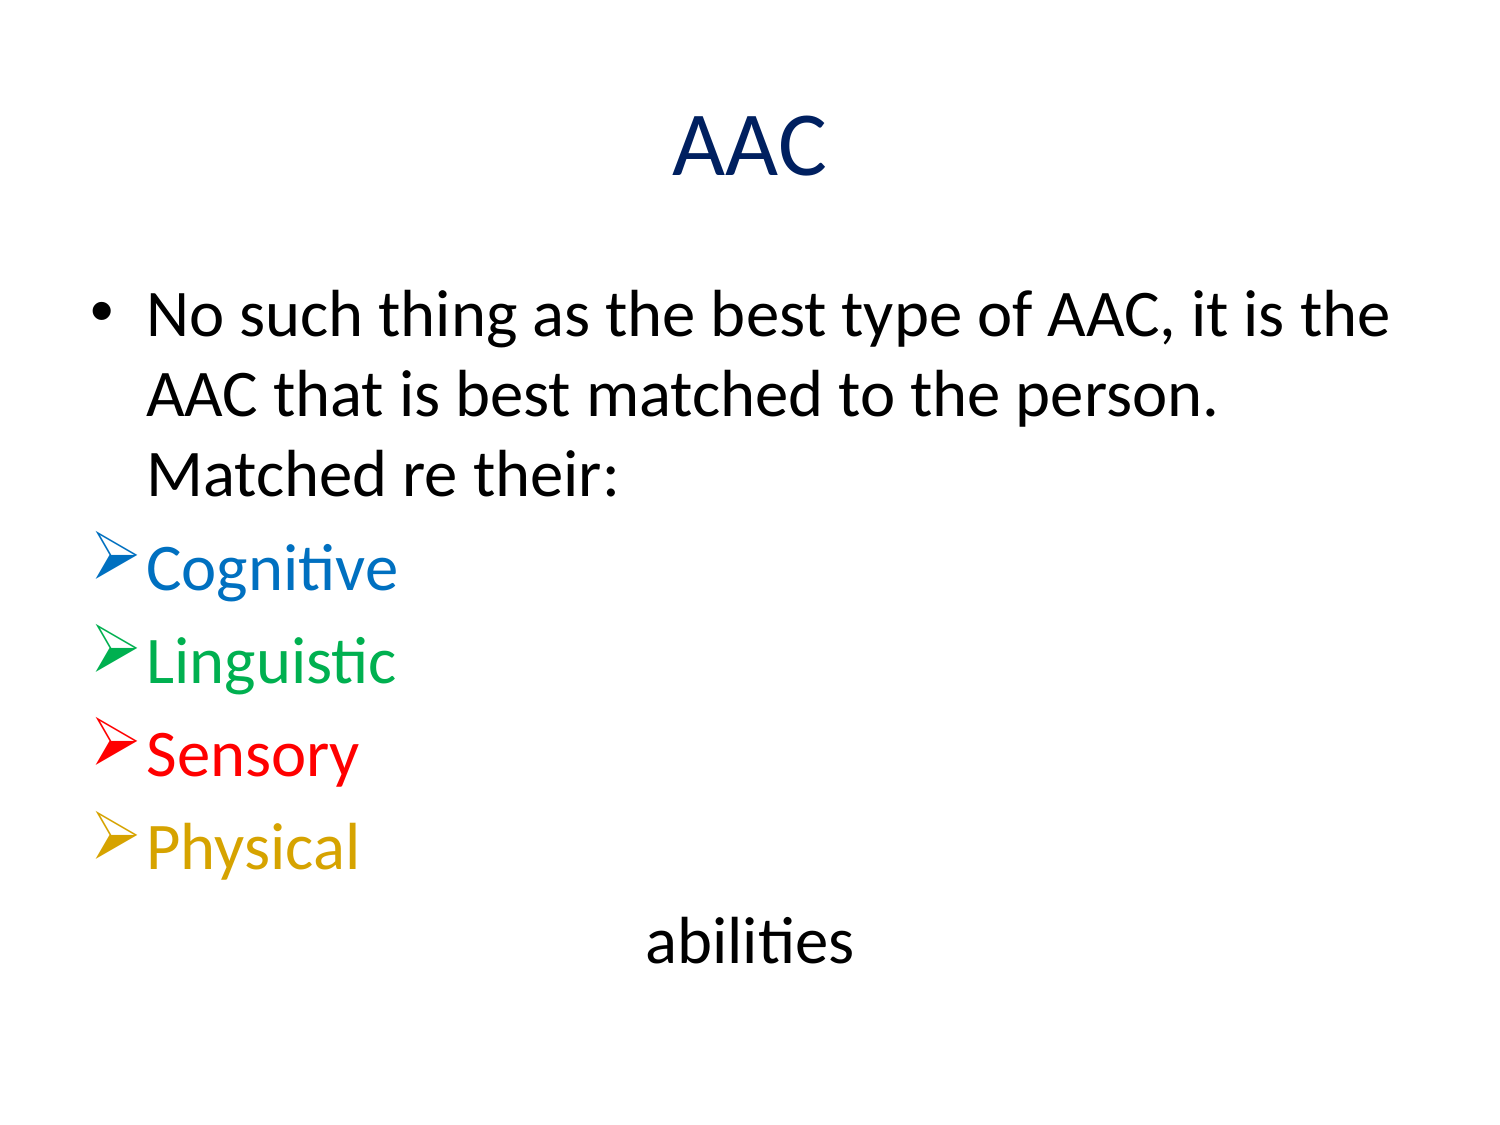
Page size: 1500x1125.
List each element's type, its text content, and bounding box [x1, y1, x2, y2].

list No such thing as the best type of AAC, it is the AAC that is best matched to the person. Matched re their: Cognitive Linguistic Sensory Physical abilities [75, 262, 1425, 1005]
title AAC [75, 45, 1425, 233]
